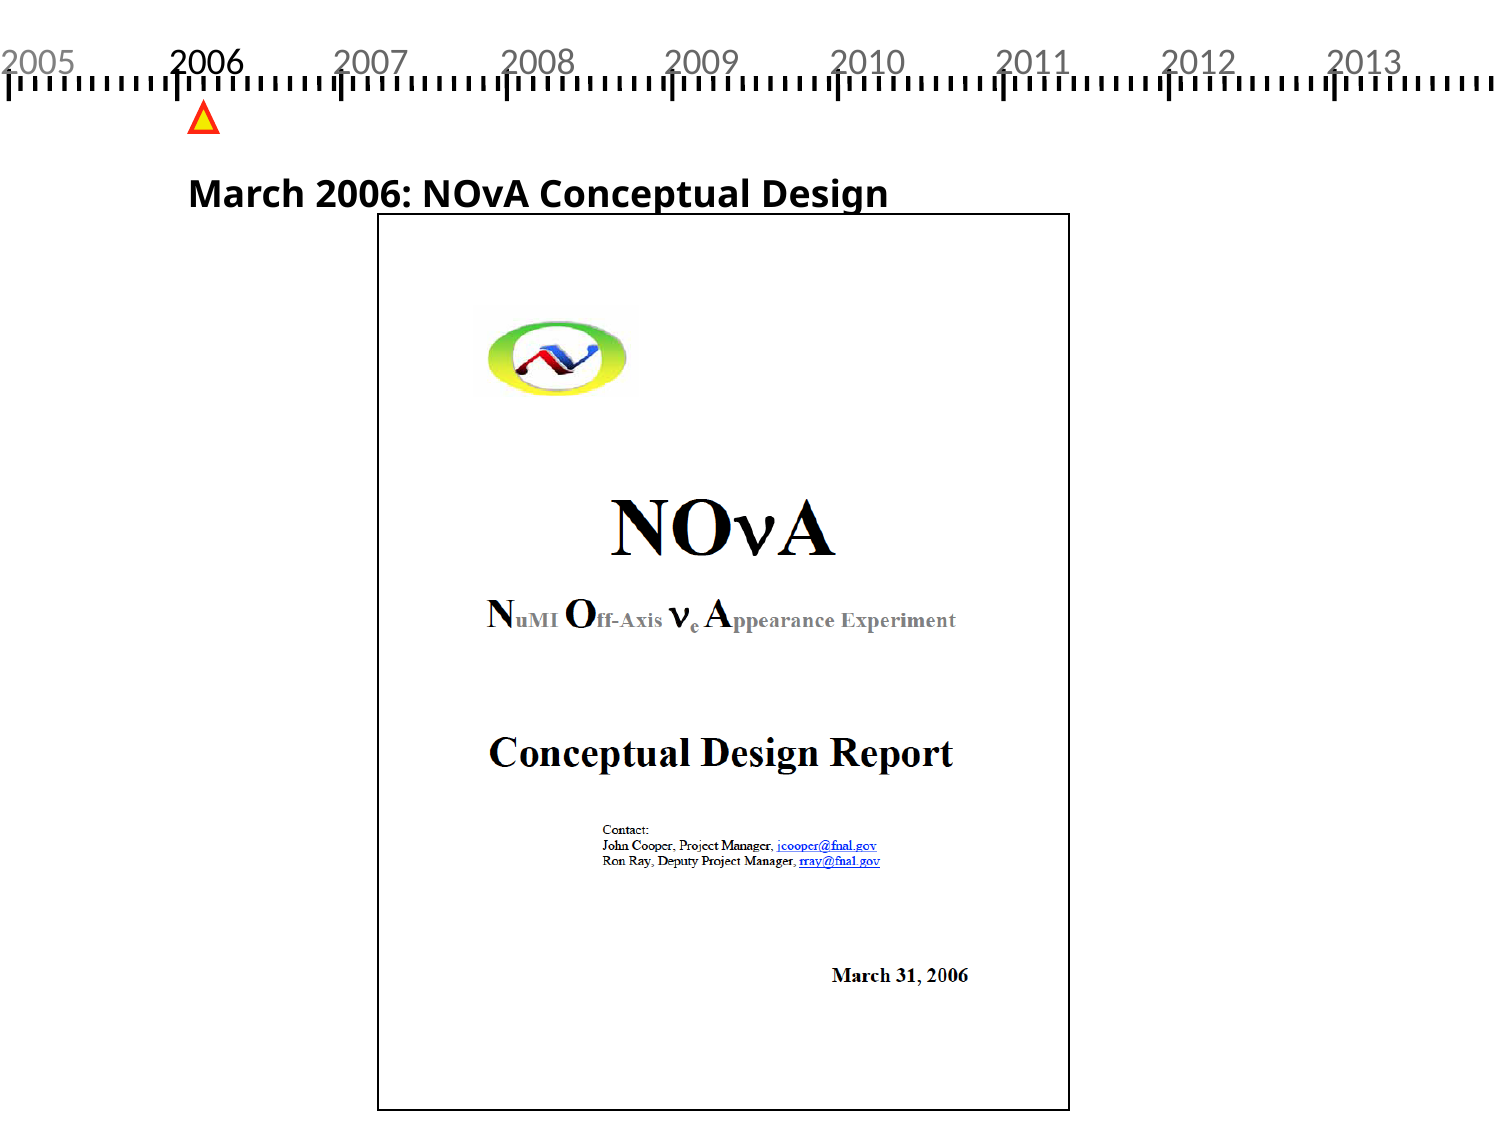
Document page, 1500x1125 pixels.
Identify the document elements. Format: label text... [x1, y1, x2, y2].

text_box 2007 [332, 36, 409, 67]
text_box 2008 [499, 36, 576, 67]
text_box 2009 [663, 36, 740, 67]
text_box [190, 110, 217, 132]
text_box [8, 68, 1492, 102]
text_box 2005 [0, 36, 77, 82]
text_box 2011 [994, 36, 1072, 67]
text_box 2013 [1325, 36, 1403, 67]
text_box 2010 [829, 36, 906, 67]
text_box March 2006: NOvA Conceptual Design [187, 130, 1348, 216]
text_box 2012 [1160, 36, 1237, 67]
picture [378, 215, 1069, 1110]
text_box 2006 [168, 36, 245, 67]
